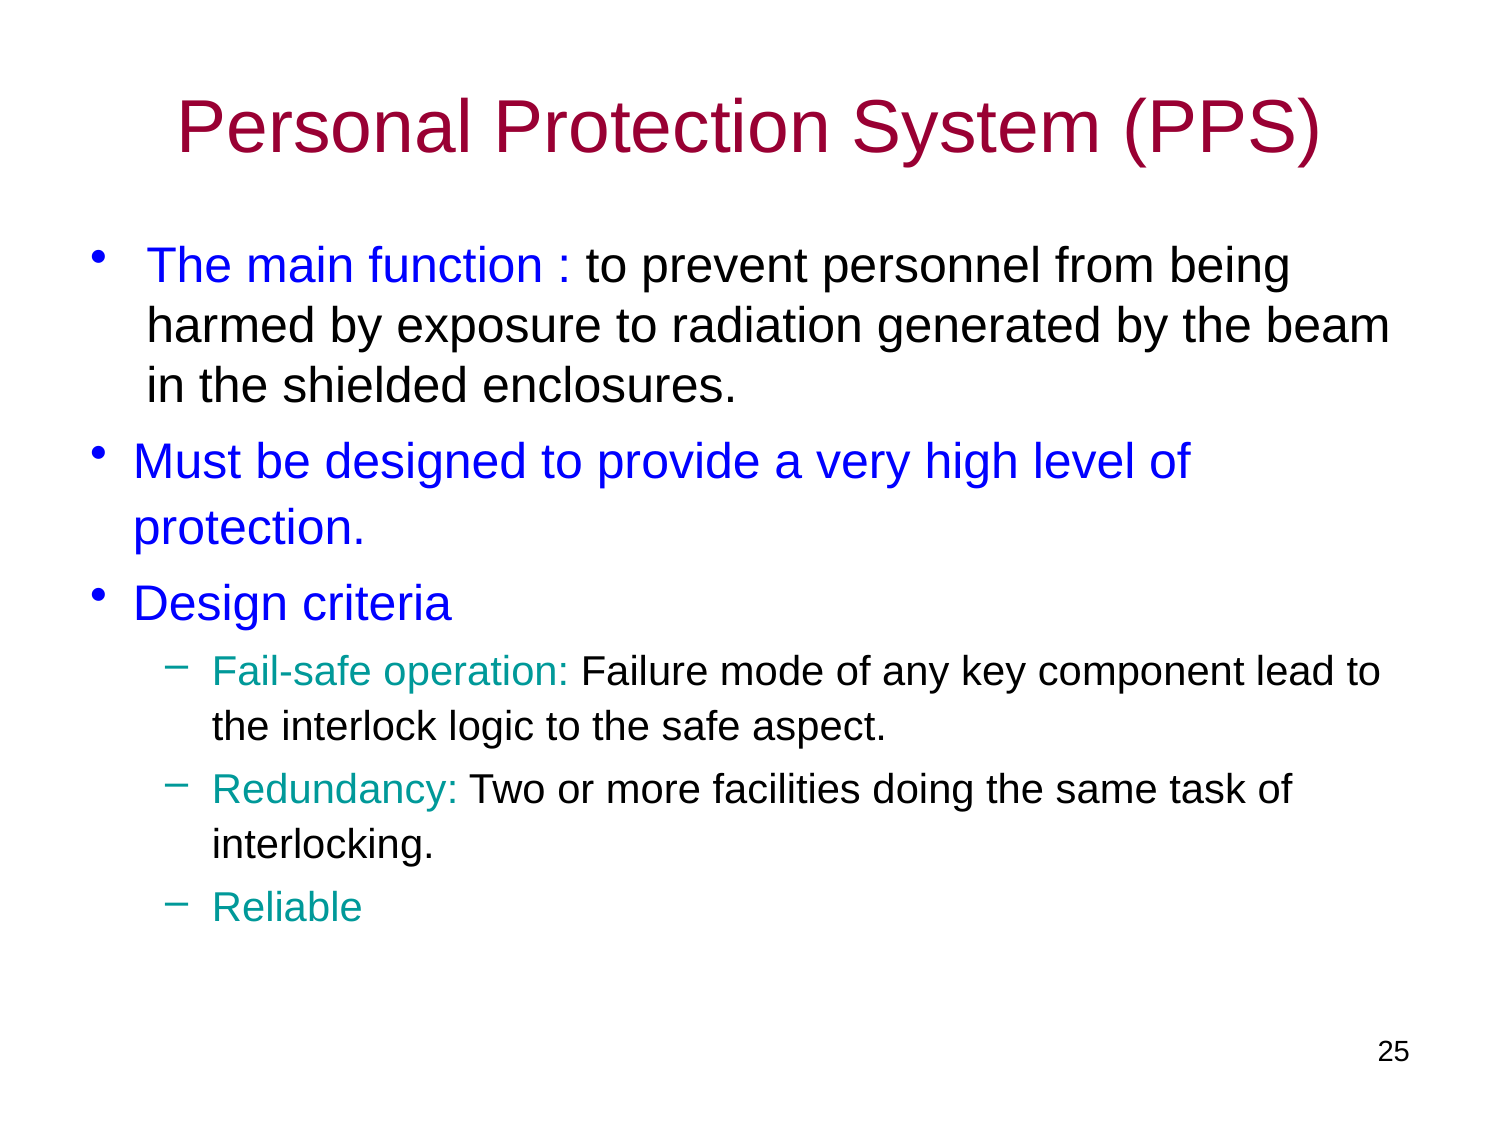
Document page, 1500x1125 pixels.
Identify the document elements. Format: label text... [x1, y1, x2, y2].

title Personal Protection System (PPS) [75, 45, 1425, 200]
slide_number 25 [1074, 1024, 1425, 1103]
list The main function : to prevent personnel from being harmed by exposure to radiation generated by the beam in the shielded enclosures. Must be designed to provide a very high level of protection. Design criteria Fail-safe operation: Failure mode of any key component lead to the interlock logic to the safe aspect. Redundancy: Two or more facilities doing the same task of interlocking. Reliable [75, 224, 1447, 1025]
